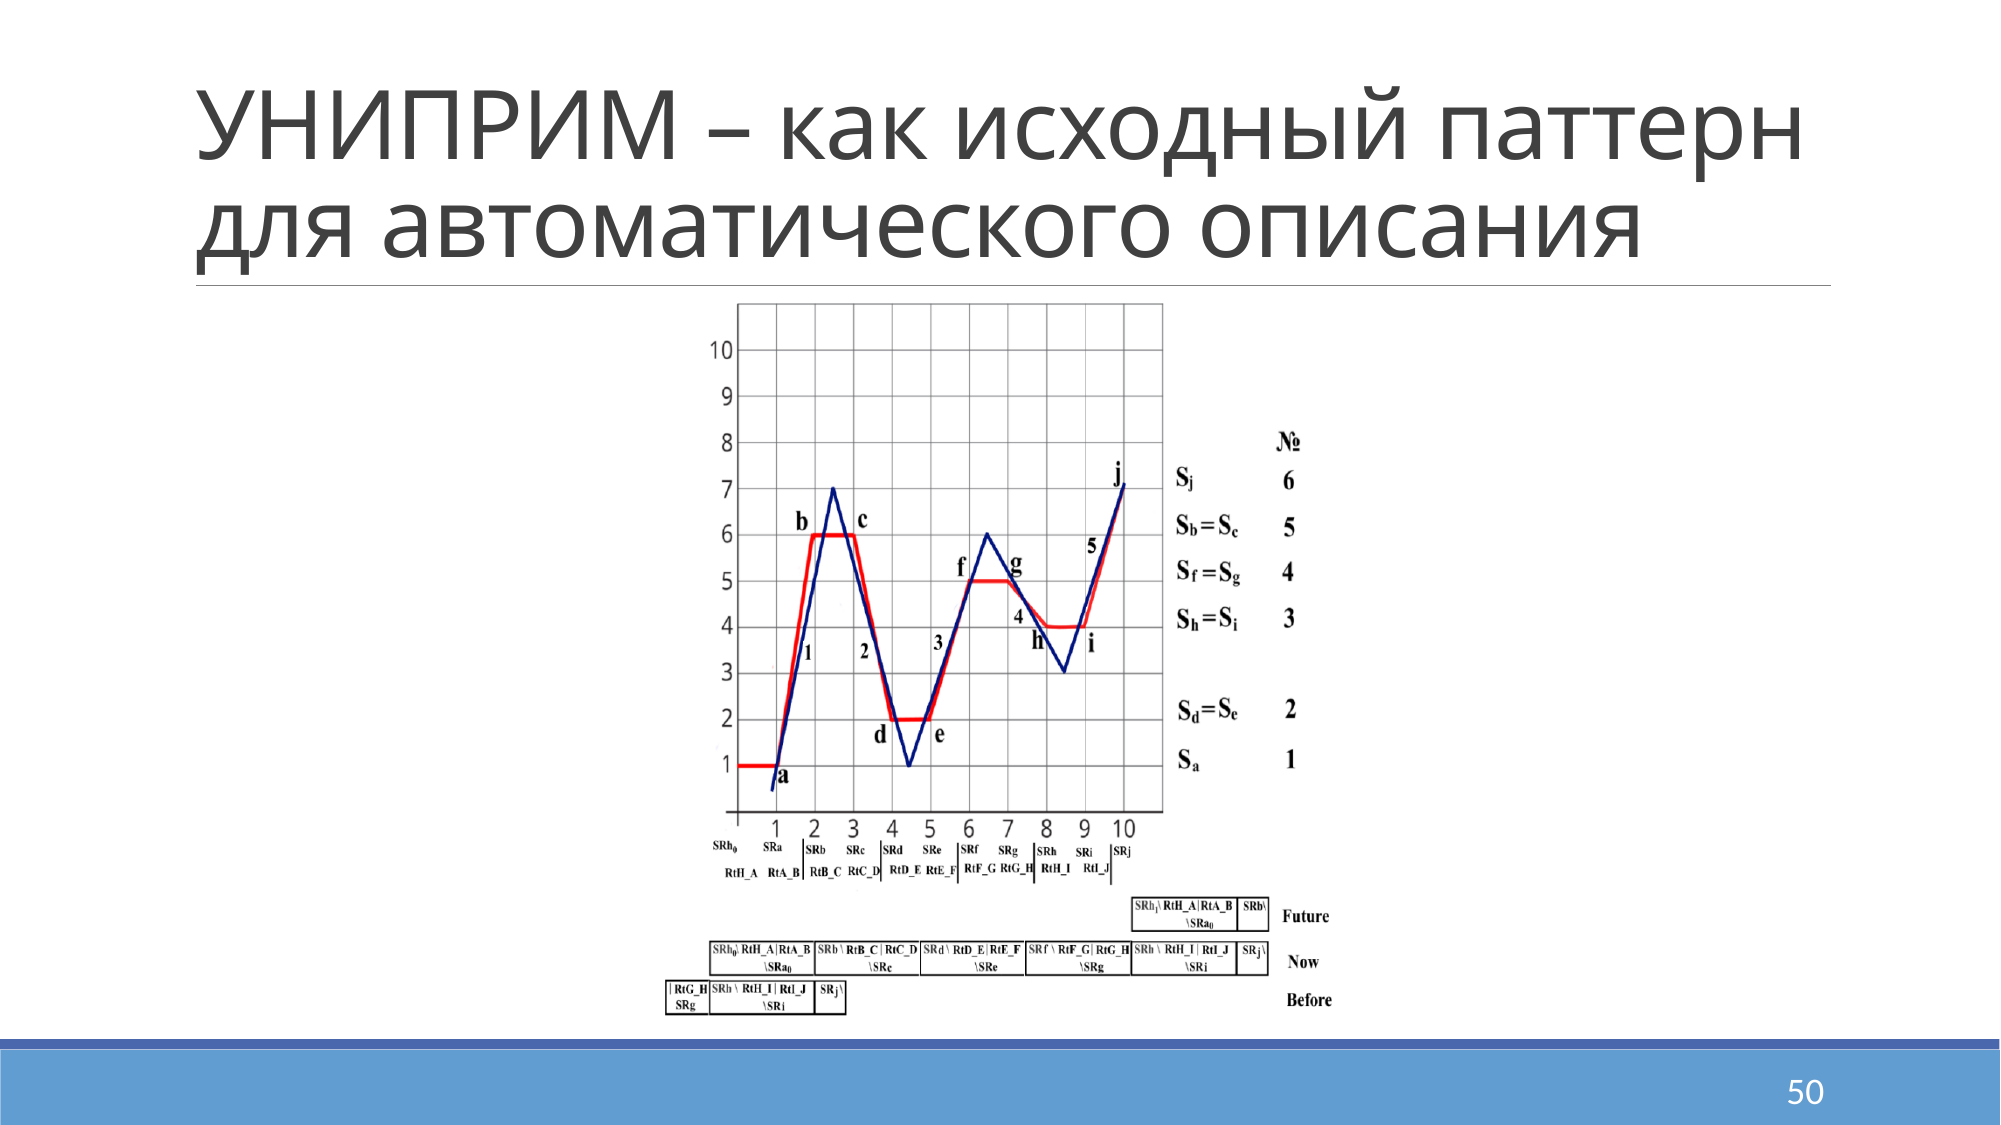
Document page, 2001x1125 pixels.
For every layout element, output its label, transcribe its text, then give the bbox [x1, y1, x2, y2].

title УНИПРИМ – как исходный паттерн для автоматического описания [180, 47, 1830, 285]
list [644, 302, 1356, 1034]
slide_number 50 [1624, 1059, 1840, 1120]
